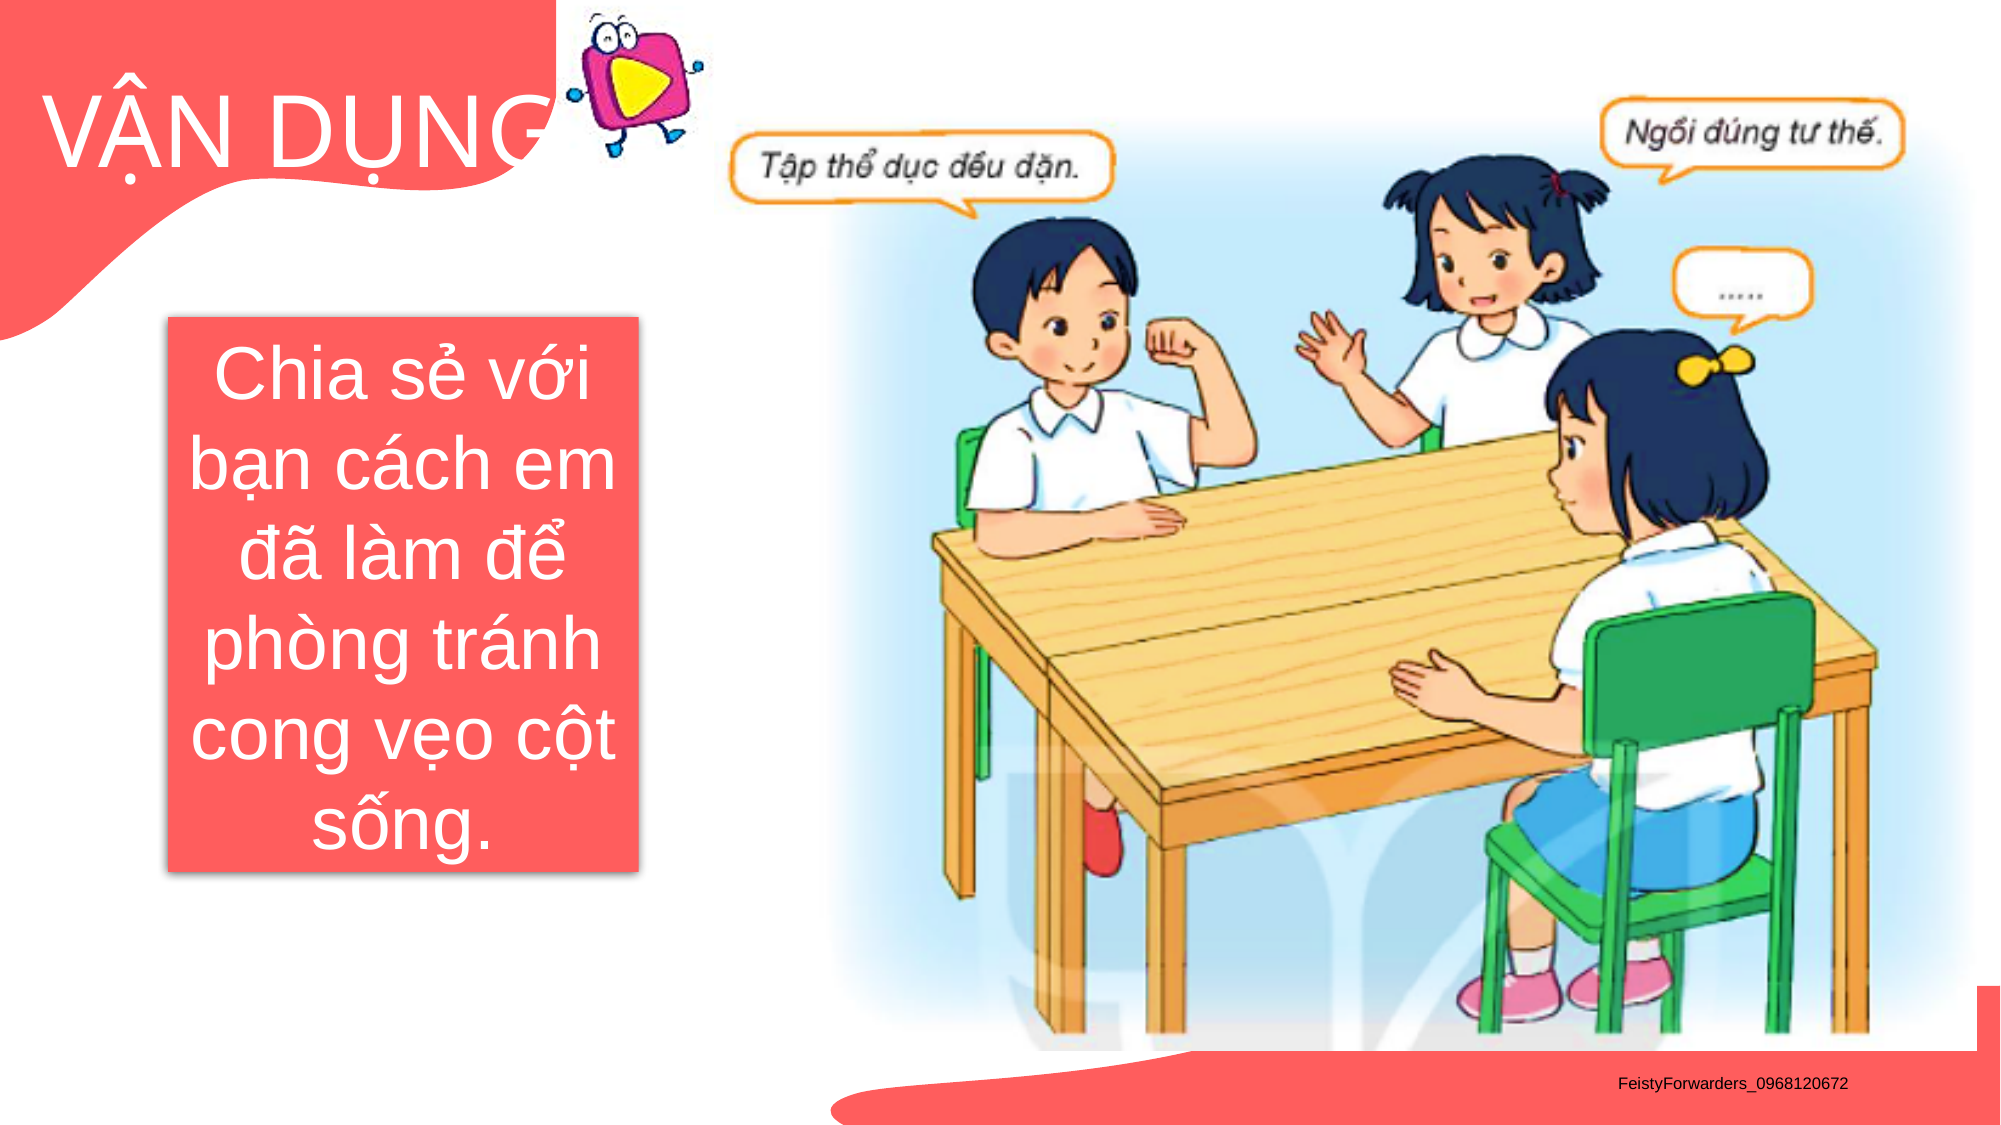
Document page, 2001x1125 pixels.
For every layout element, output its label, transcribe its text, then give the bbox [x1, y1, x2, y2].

text_box Chia sẻ với bạn cách em đã làm để phòng tránh cong vẹo cột sống. [168, 317, 639, 872]
picture [557, 0, 1977, 1051]
